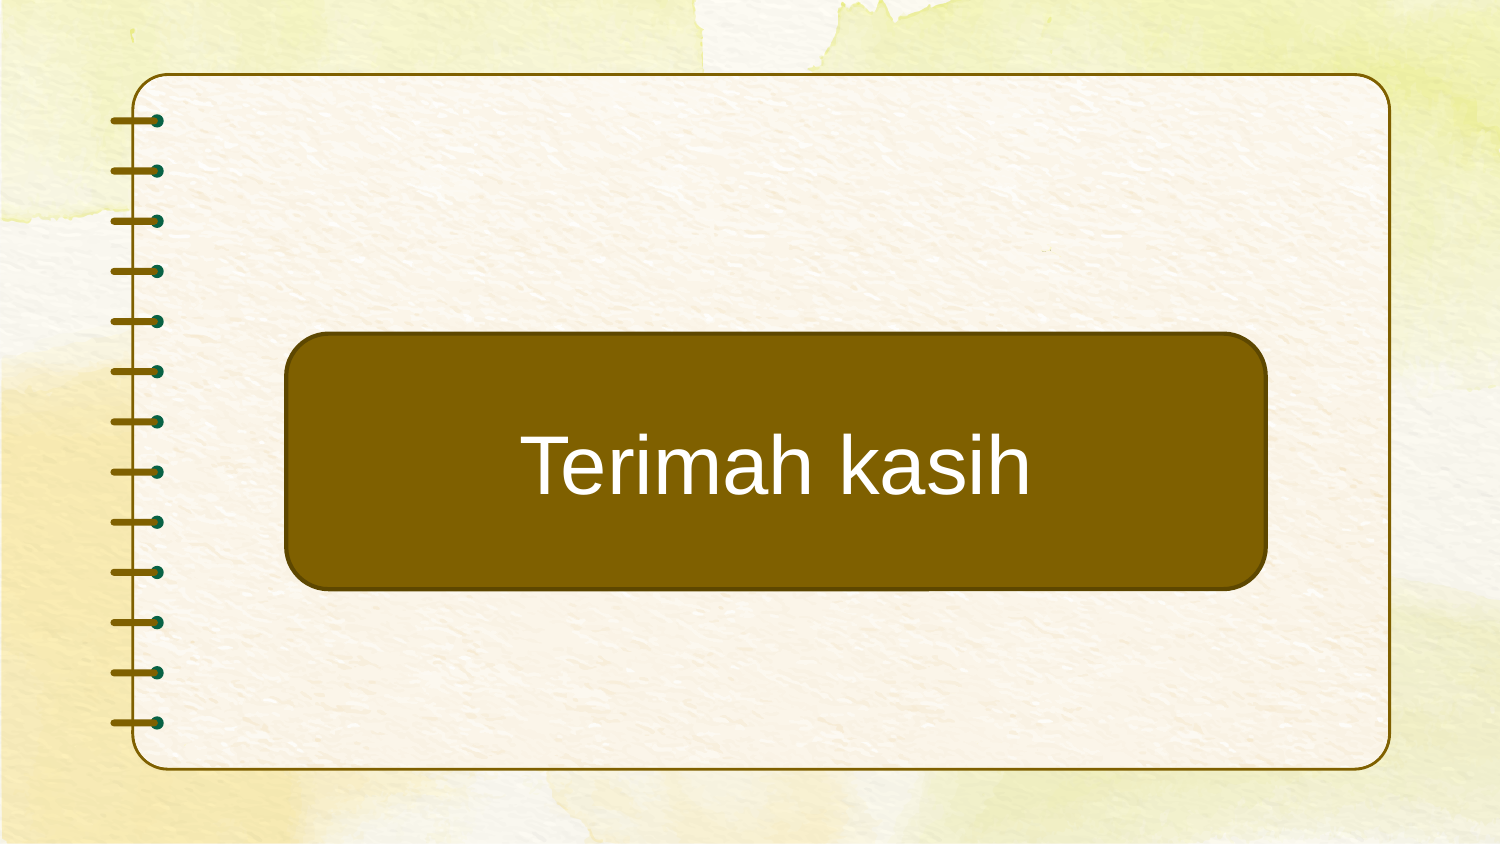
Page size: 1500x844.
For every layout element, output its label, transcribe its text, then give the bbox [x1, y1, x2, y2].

picture [0, 0, 1500, 844]
text_box Terimah kasih [284, 331, 1268, 592]
